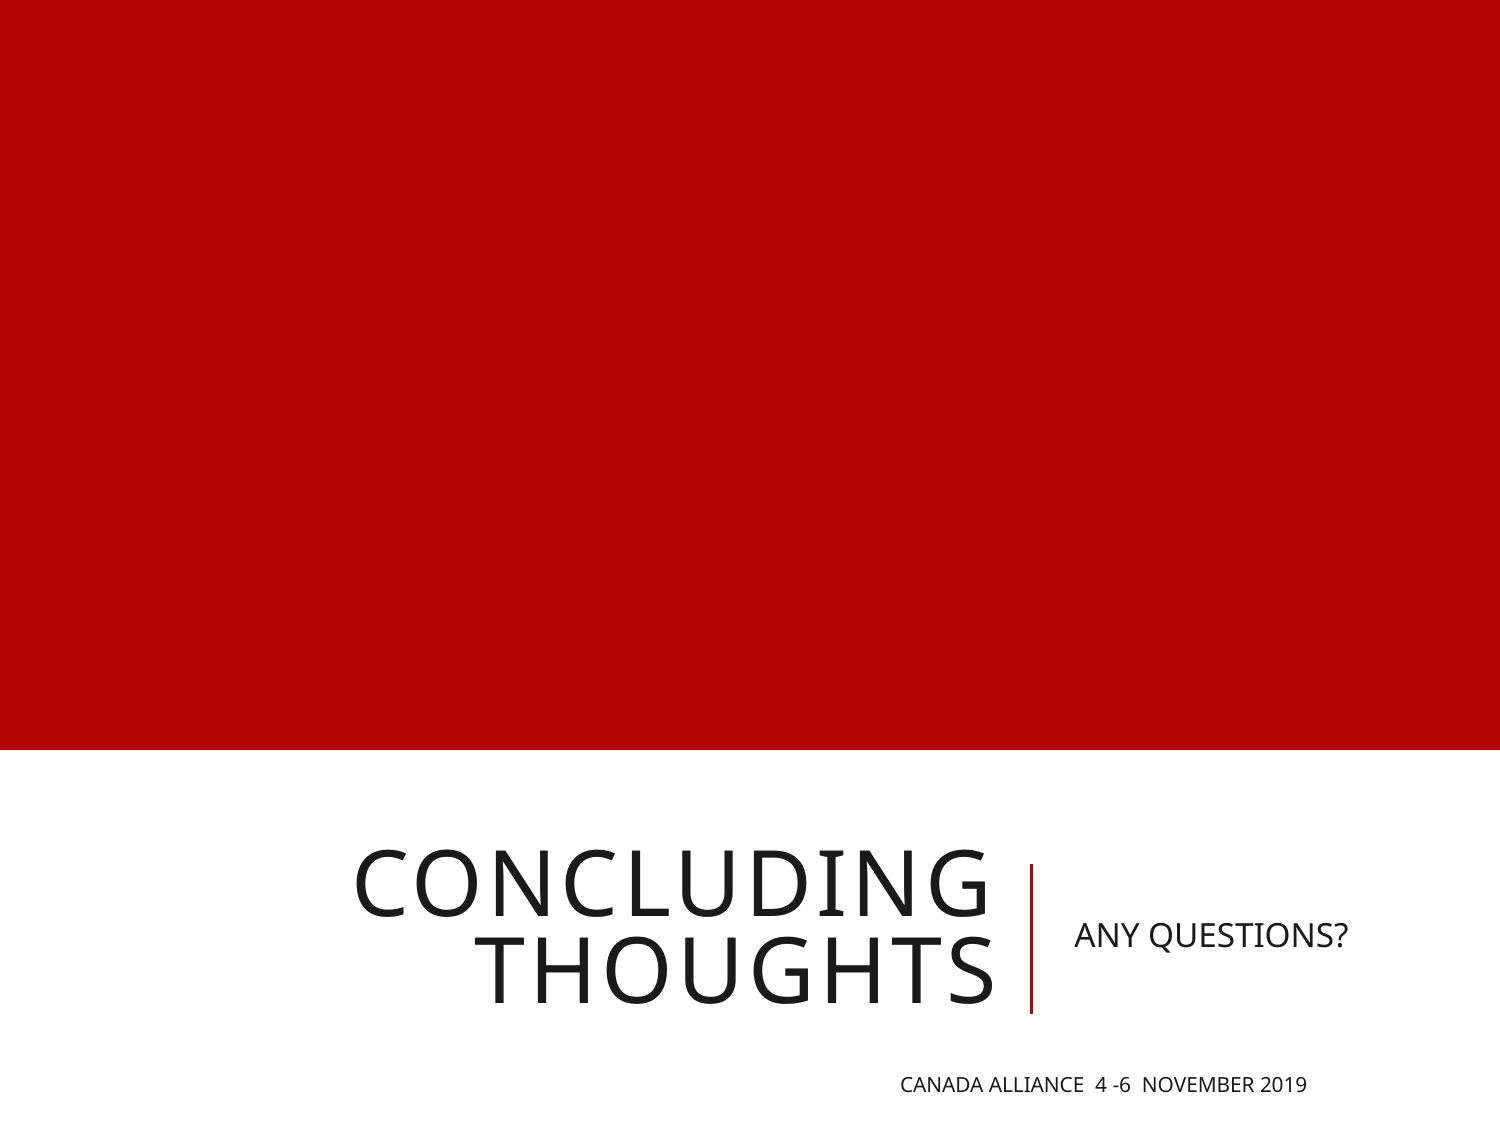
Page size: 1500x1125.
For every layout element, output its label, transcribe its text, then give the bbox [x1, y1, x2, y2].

subtitle ANY QUESTIONS? [1059, 813, 1454, 1054]
footer Canada Alliance 4 -6 November 2019 [595, 1061, 1322, 1107]
title Concluding thoughts [56, 813, 1013, 1054]
